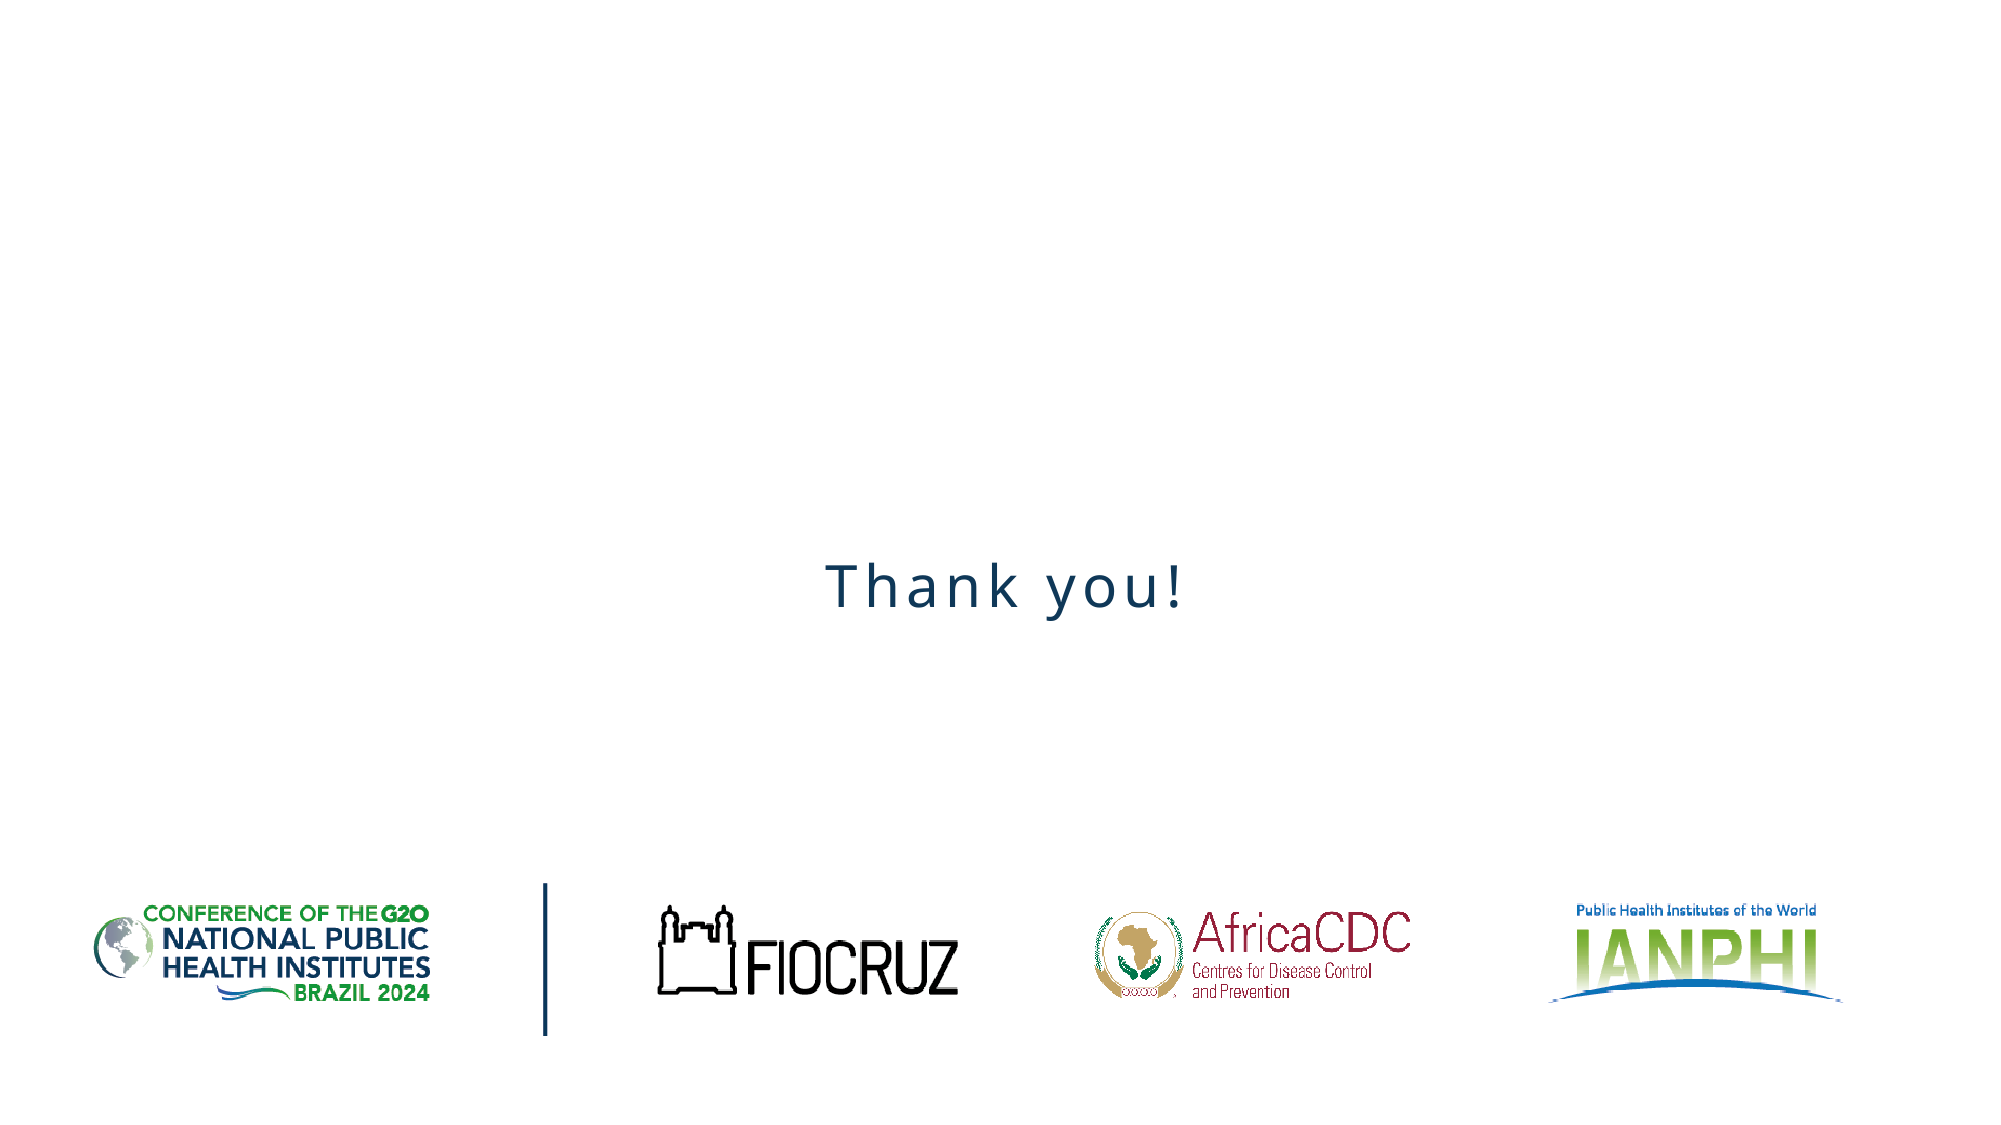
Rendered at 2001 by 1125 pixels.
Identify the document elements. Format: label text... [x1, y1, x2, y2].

title Thank you! [810, 365, 1640, 628]
picture [1, 770, 2000, 1125]
